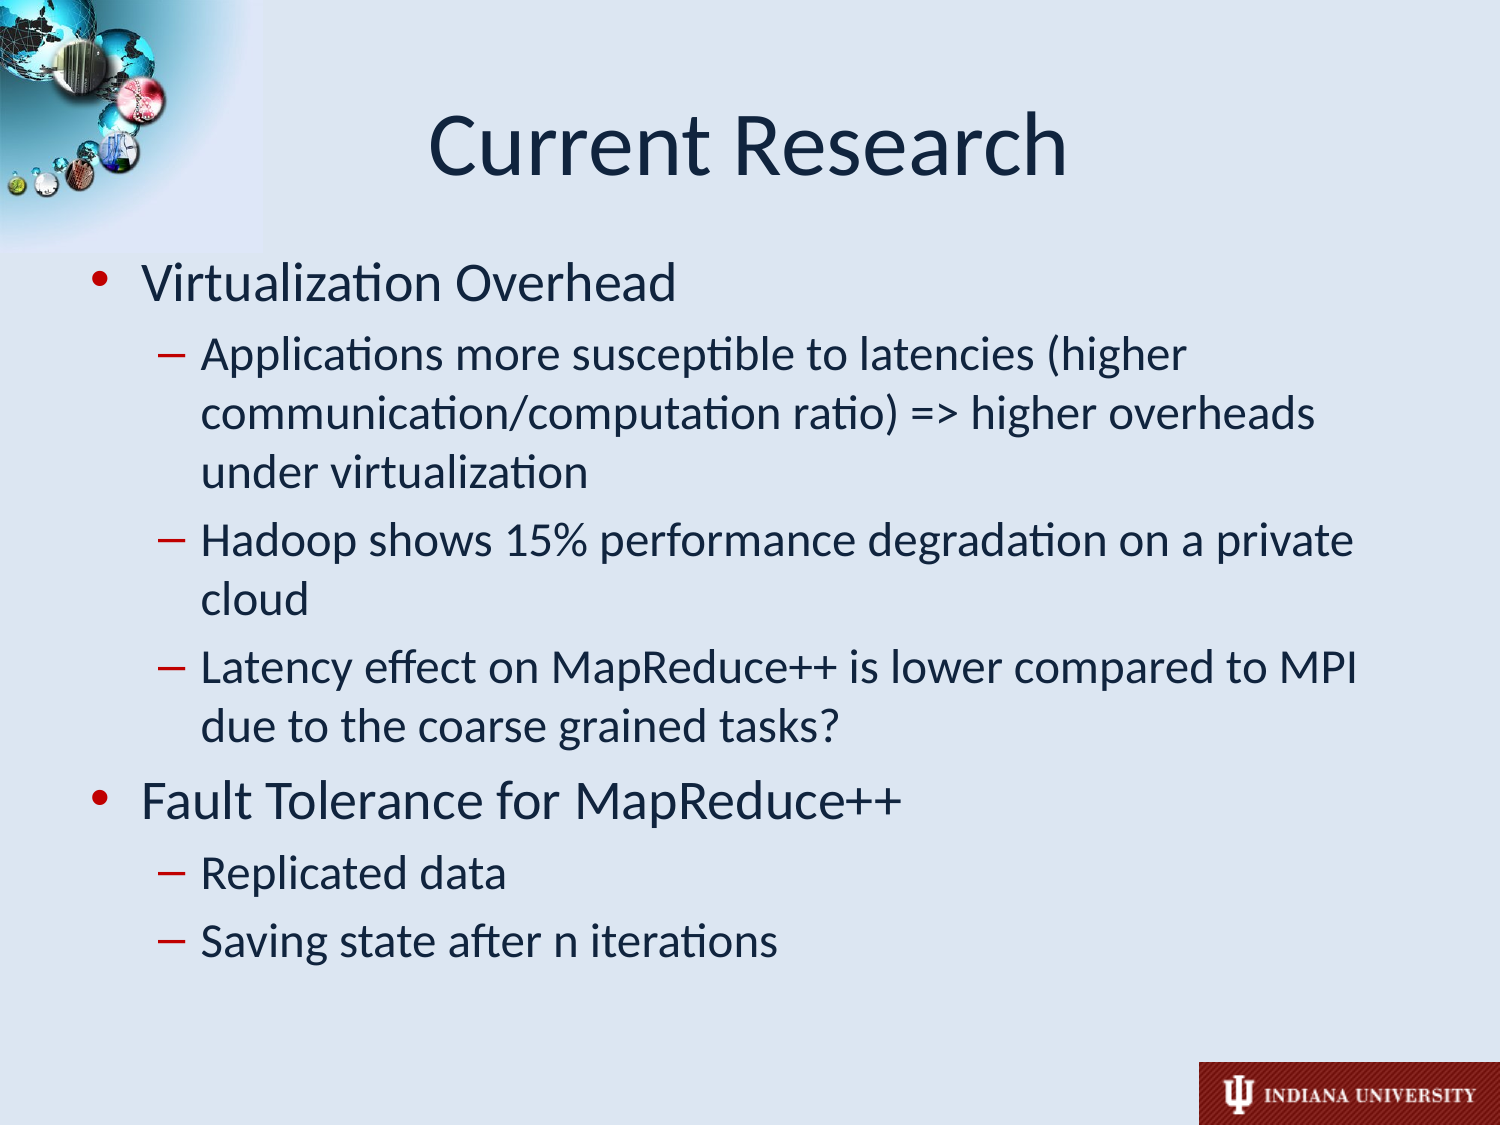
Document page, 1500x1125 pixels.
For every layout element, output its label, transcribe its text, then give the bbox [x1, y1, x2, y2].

picture [1199, 1062, 1500, 1125]
title Current Research [75, 45, 1425, 233]
picture [0, 0, 263, 253]
list Virtualization Overhead Applications more susceptible to latencies (higher communication/computation ratio) => higher overheads under virtualization Hadoop shows 15% performance degradation on a private cloud Latency effect on MapReduce++ is lower compared to MPI due to the coarse grained tasks? Fault Tolerance for MapReduce++ Replicated data Saving state after n iterations [75, 237, 1425, 980]
